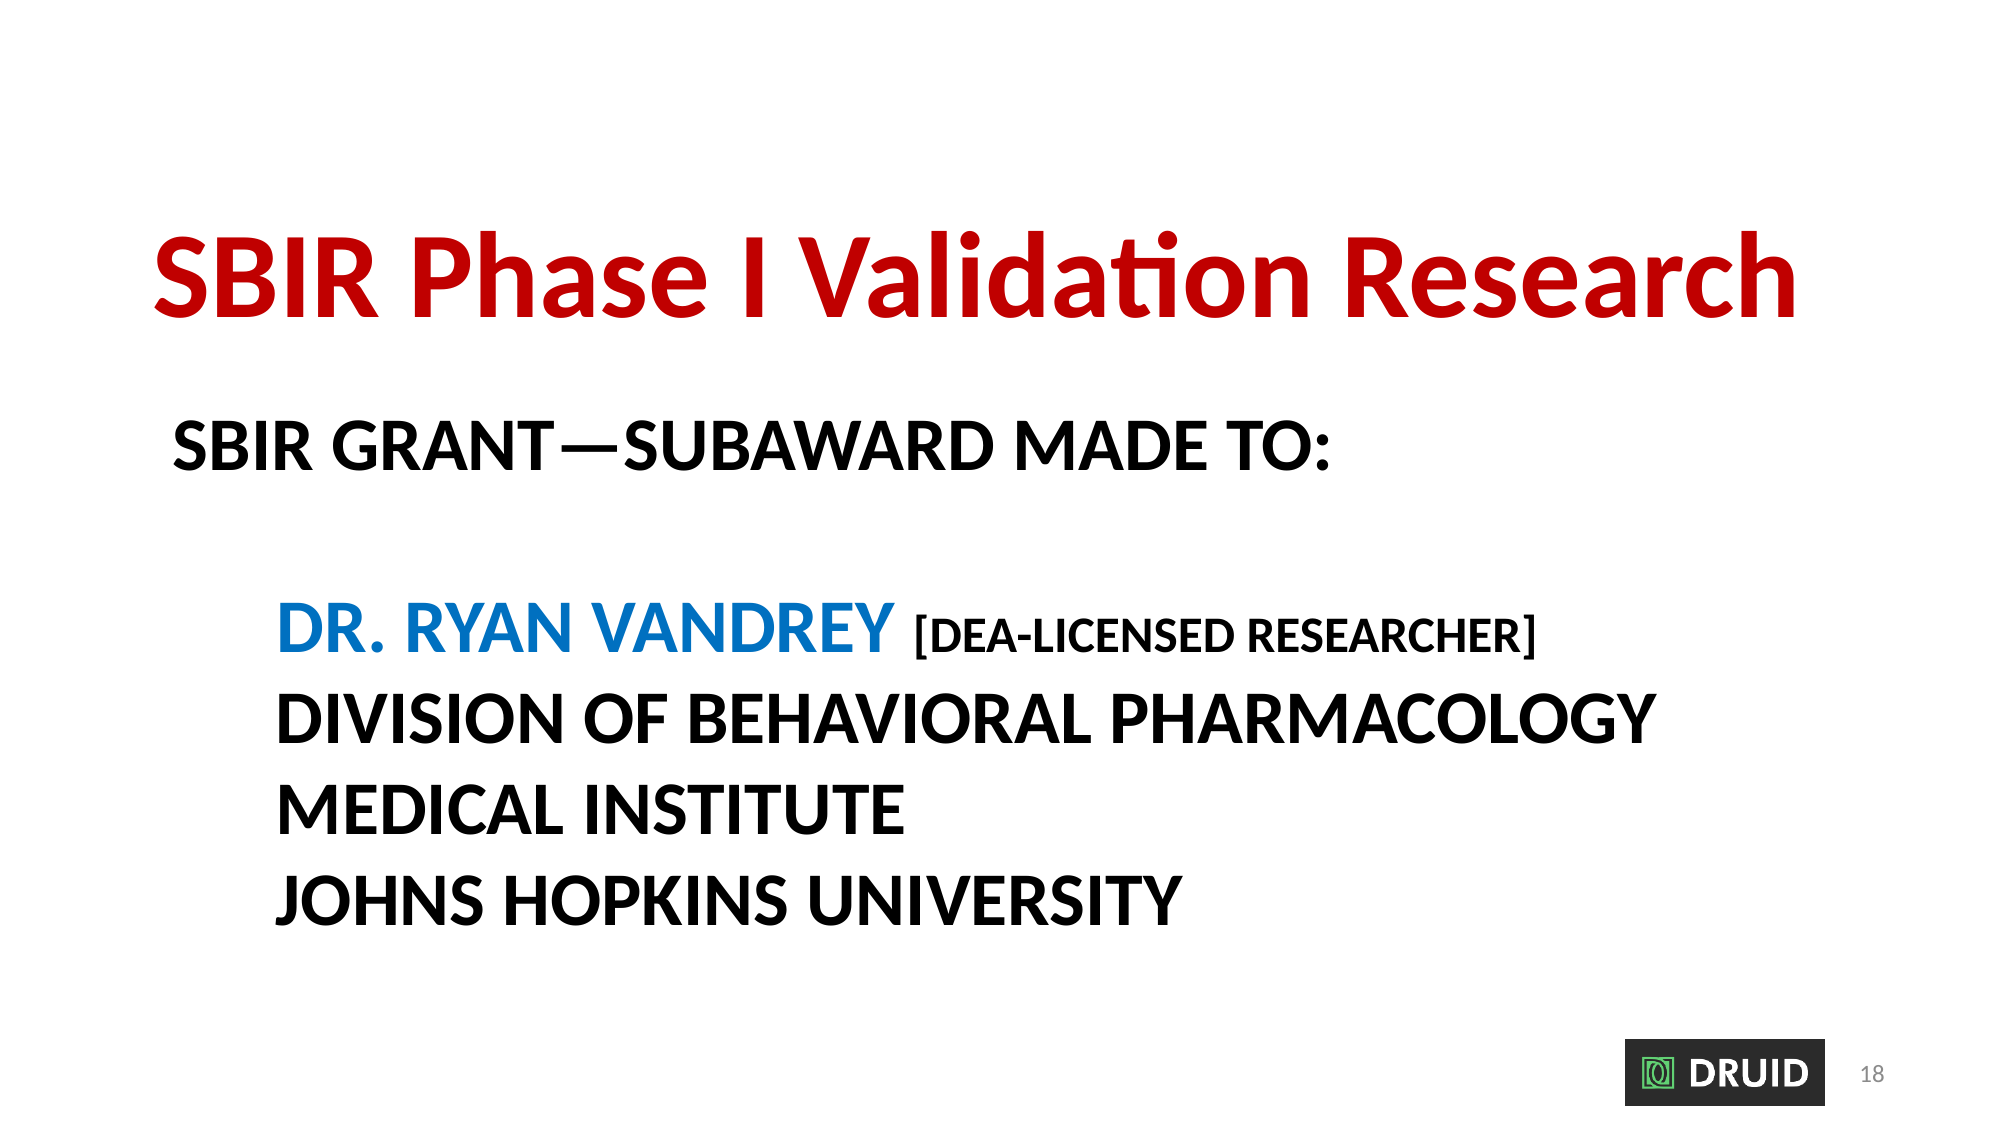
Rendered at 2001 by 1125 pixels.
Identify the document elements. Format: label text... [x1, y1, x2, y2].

slide_number 18 [1433, 1042, 1900, 1103]
title SBIR Grant—Subaward made to: Dr. Ryan Vandrey [DEA-licensed researcher] Division of Behavioral Pharmacology medical institute Johns Hopkins University [157, 387, 1858, 950]
list SBIR Phase I Validation Research [137, 137, 1838, 350]
